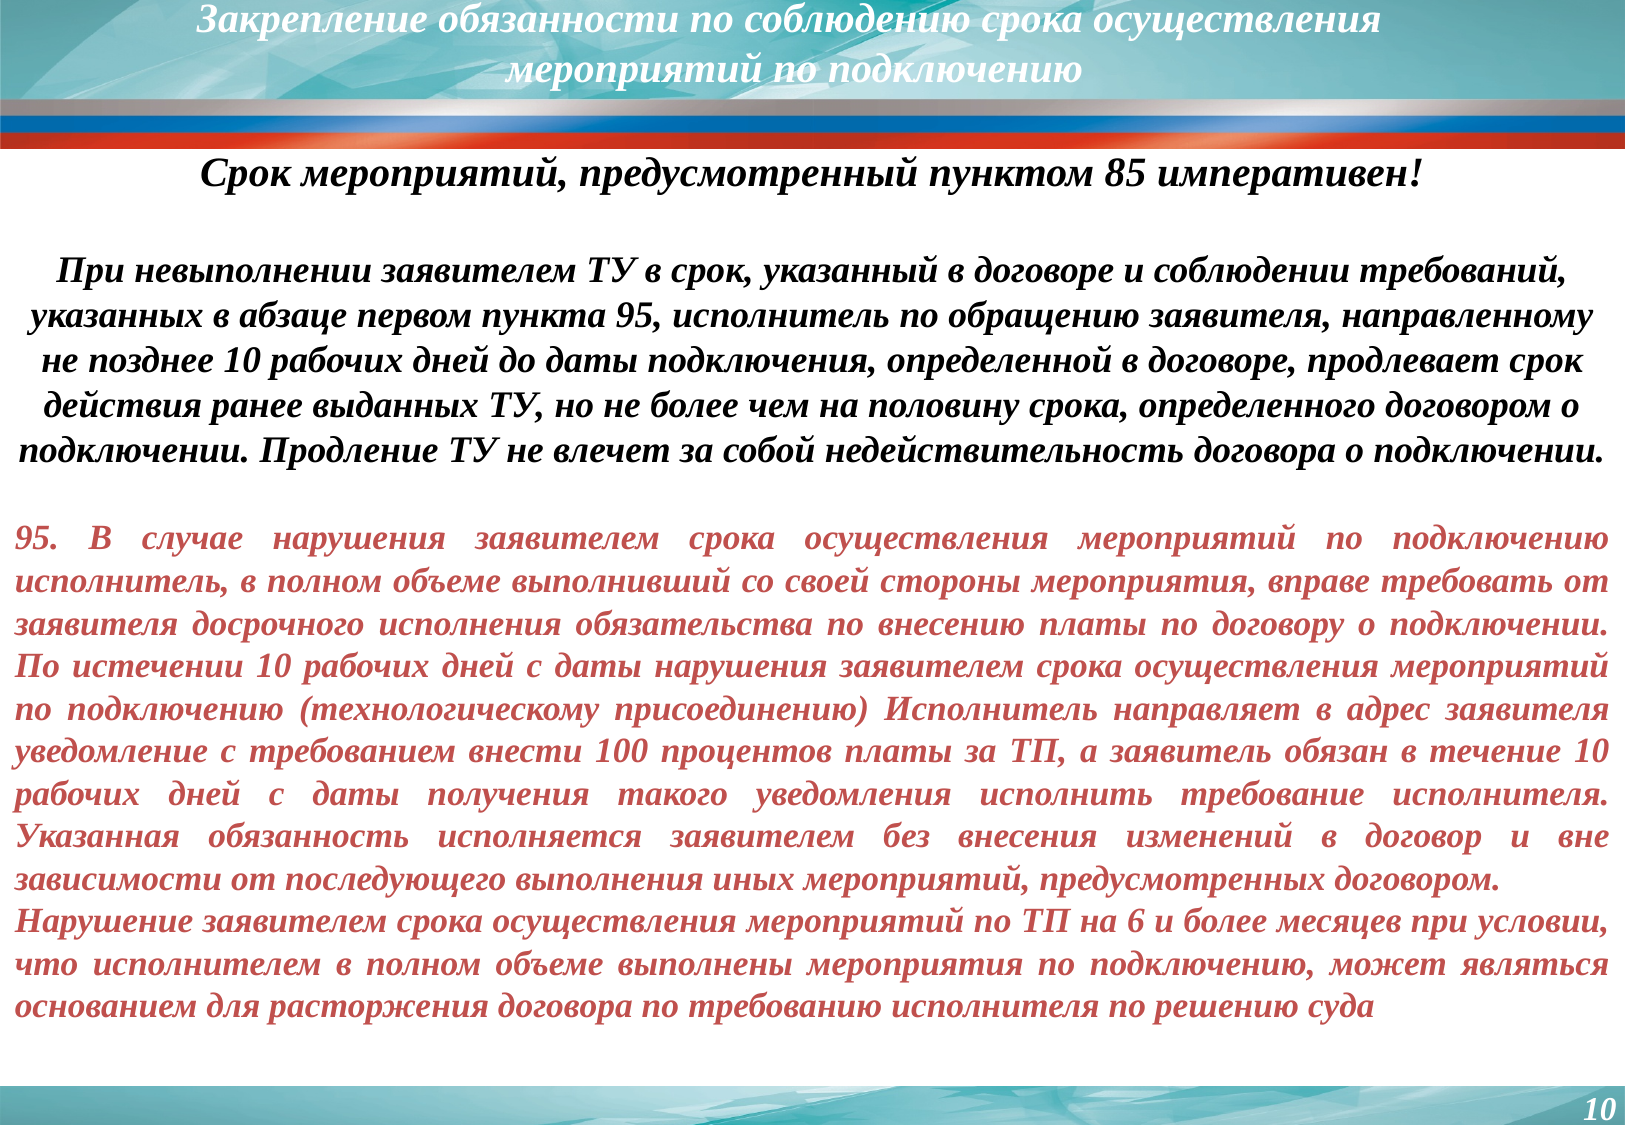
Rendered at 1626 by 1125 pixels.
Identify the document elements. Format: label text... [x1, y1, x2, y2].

picture [0, 1086, 1252, 1125]
slide_number 10 [1252, 1079, 1625, 1125]
text_box Срок мероприятий, предусмотренный пунктом 85 императивен! При невыполнении заявителем ТУ в срок, указанный в договоре и соблюдении требований, указанных в абзаце первом пункта 95, исполнитель по обращению заявителя, направленному не позднее 10 рабочих дней до даты подключения, определенной в договоре, продлевает срок действия ранее выданных ТУ, но не более чем на половину срока, определенного договором о подключении. Продление ТУ не влечет за собой недействительность договора о подключении. 95. В случае нарушения заявителем срока осуществления мероприятий по подключению исполнитель, в полном объеме выполнивший со своей стороны мероприятия, вправе требовать от заявителя досрочного исполнения обязательства по внесению платы по договору о подключении. По истечении 10 рабочих дней с даты нарушения заявителем срока осуществления мероприятий по подключению (технологическому присоединению) Исполнитель направляет в адрес заявителя уведомление с требованием внести 100 процентов платы за ТП, а заявитель обязан в течение 10 рабочих дней с даты получения такого уведомления исполнить требование исполнителя. Указанная обязанность исполняется заявителем без внесения изменений в договор и вне зависимости от последующего выполнения иных мероприятий, предусмотренных договором. Нарушение заявителем срока осуществления мероприятий по ТП на 6 и более месяцев при условии, что исполнителем в полном объеме выполнены мероприятия по подключению, может являться основанием для расторжения договора по требованию исполнителя по решению суда [0, 137, 1625, 1033]
text_box Закрепление обязанности по соблюдению срока осуществления мероприятий по подключению [32, 0, 1557, 99]
picture [0, 0, 1625, 137]
